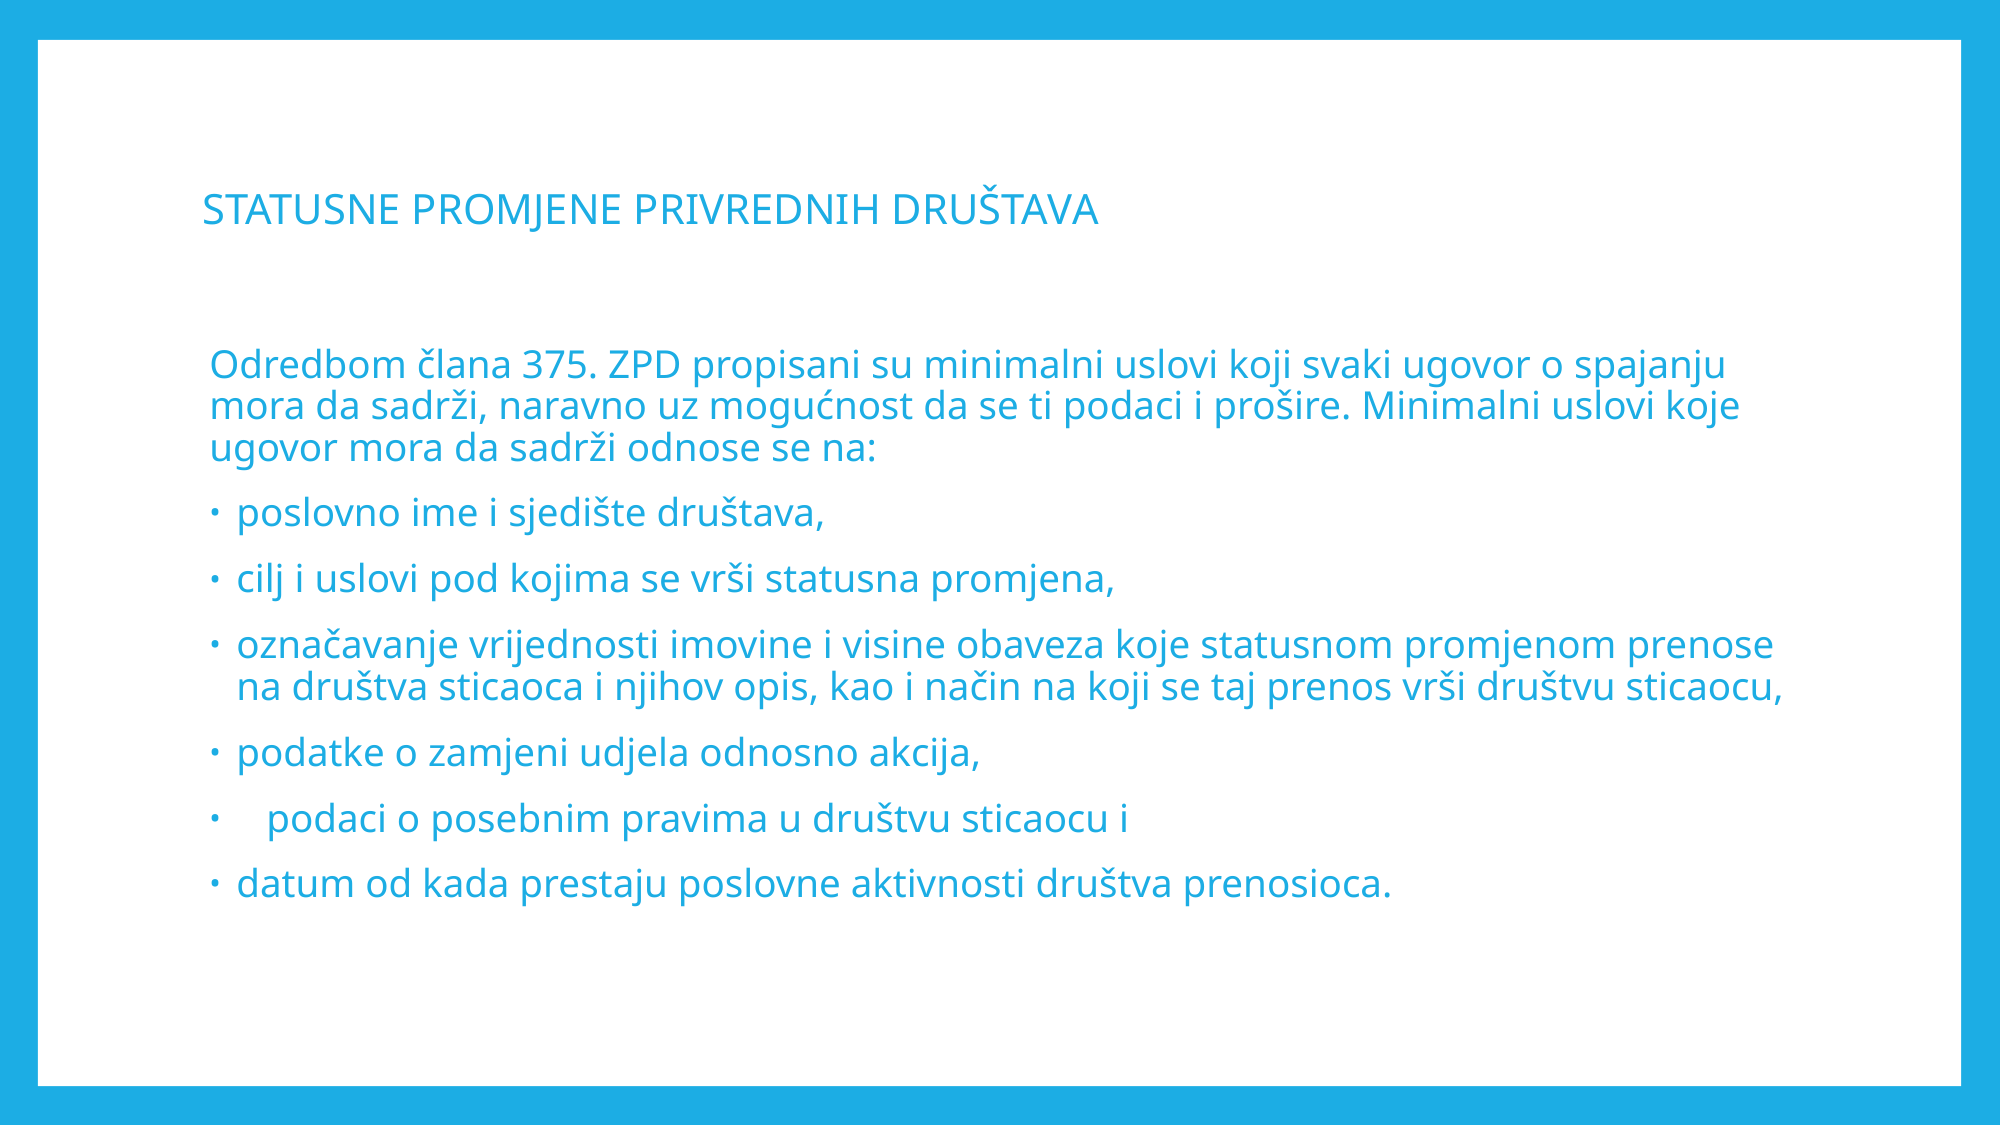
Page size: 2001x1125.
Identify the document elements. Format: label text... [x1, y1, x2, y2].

list Odredbom člana 375. ZPD propisani su minimalni uslovi koji svaki ugovor o spajanju mora da sadrži, naravno uz mogućnost da se ti podaci i prošire. Minimalni uslovi koje ugovor mora da sadrži odnose se na: poslovno ime i sjedište društava, cilj i uslovi pod kojima se vrši statusna promjena, označavanje vrijednosti imovine i visine obaveza koje statusnom promjenom prenose na društva sticaoca i njihov opis, kao i način na koji se taj prenos vrši društvu sticaocu, podatke o zamjeni udjela odnosno akcija, podaci o posebnim pravima u društvu sticaocu i datum od kada prestaju poslovne aktivnosti društva prenosioca. [187, 337, 1808, 1000]
title STATUSNE PROMJENE PRIVREDNIH DRUŠTAVА [187, 99, 1808, 323]
